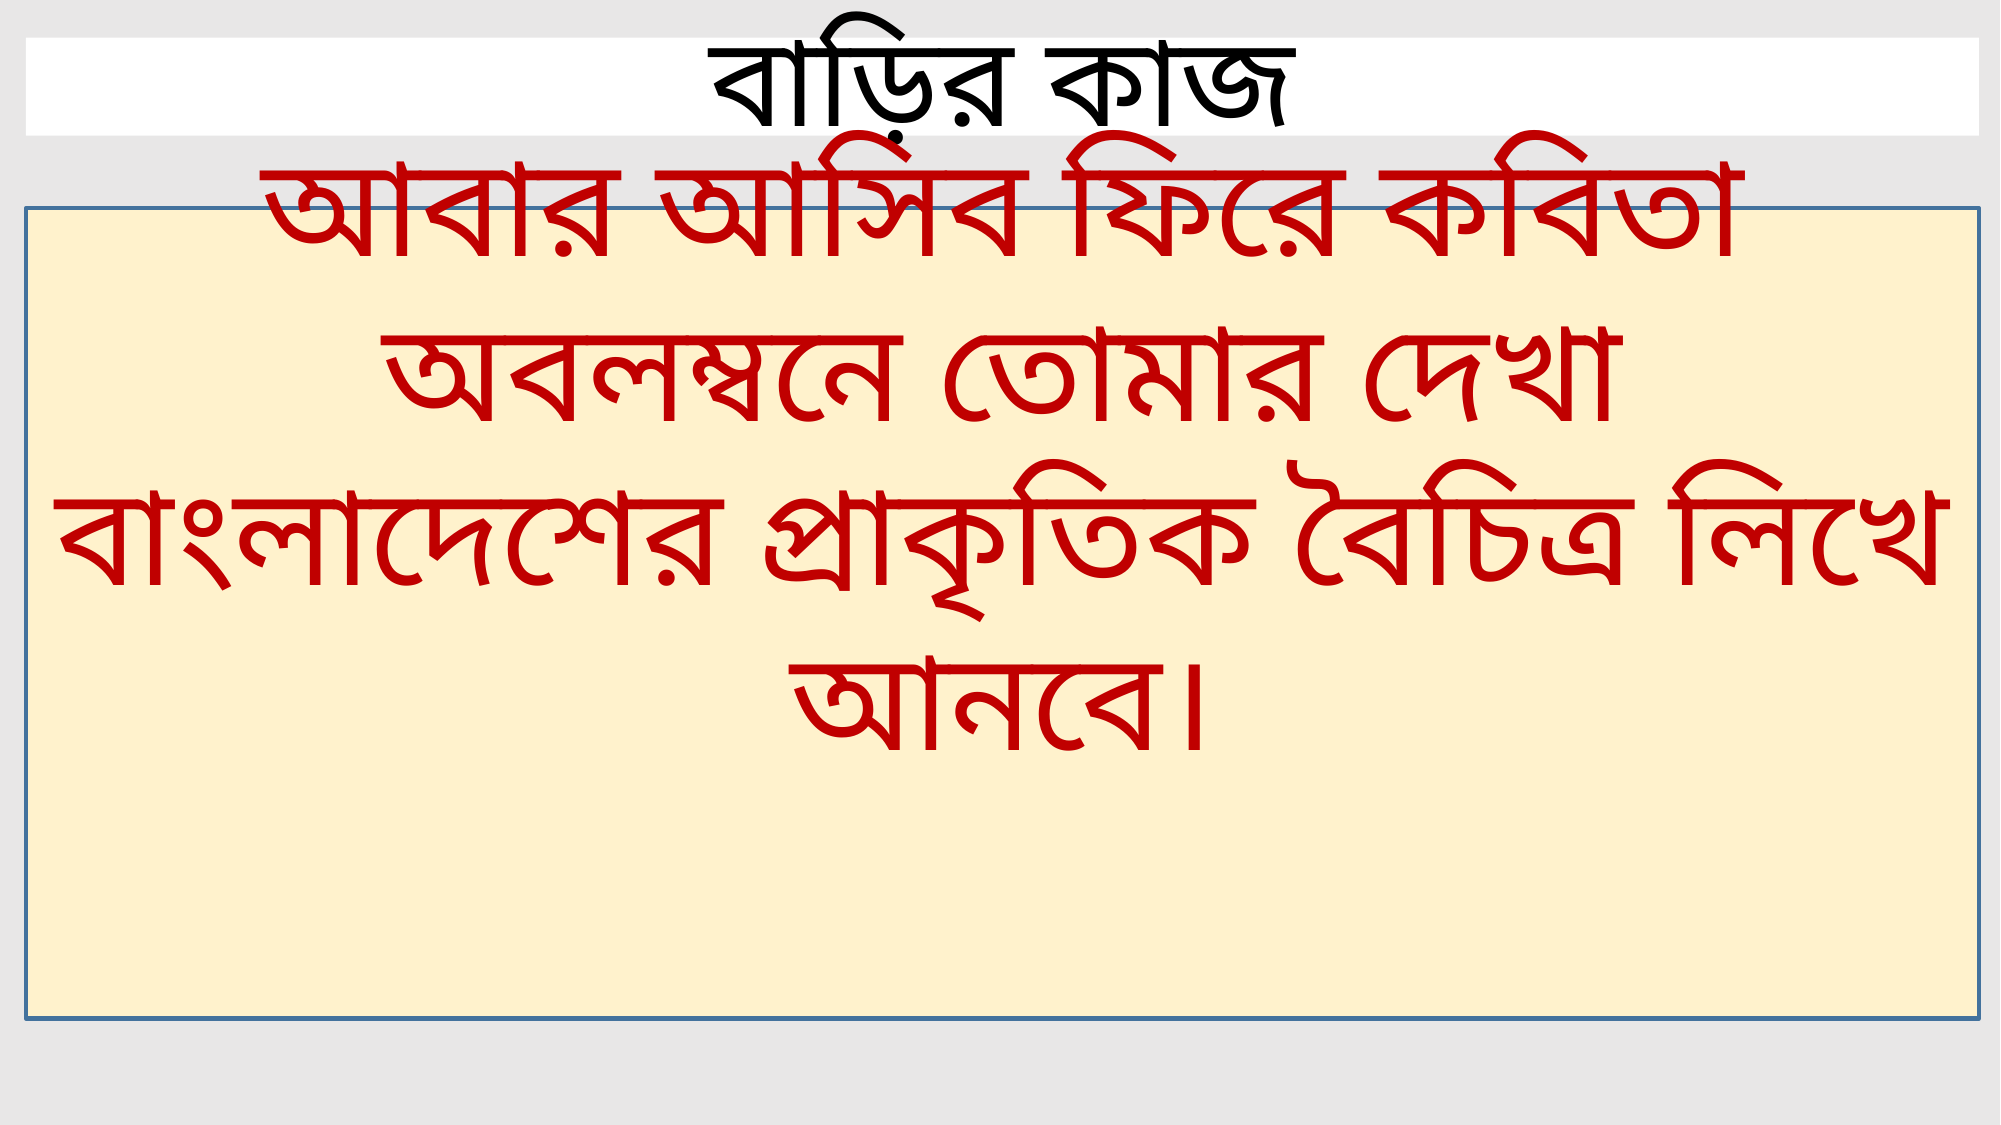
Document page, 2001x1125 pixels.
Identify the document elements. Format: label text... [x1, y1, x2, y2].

title বাড়ির কাজ [25, 37, 1979, 136]
text_box আবার আসিব ফিরে কবিতা অবলম্বনে তোমার দেখা বাংলাদেশের প্রাকৃতিক বৈচিত্র লিখে আনবে। [24, 206, 1981, 1021]
